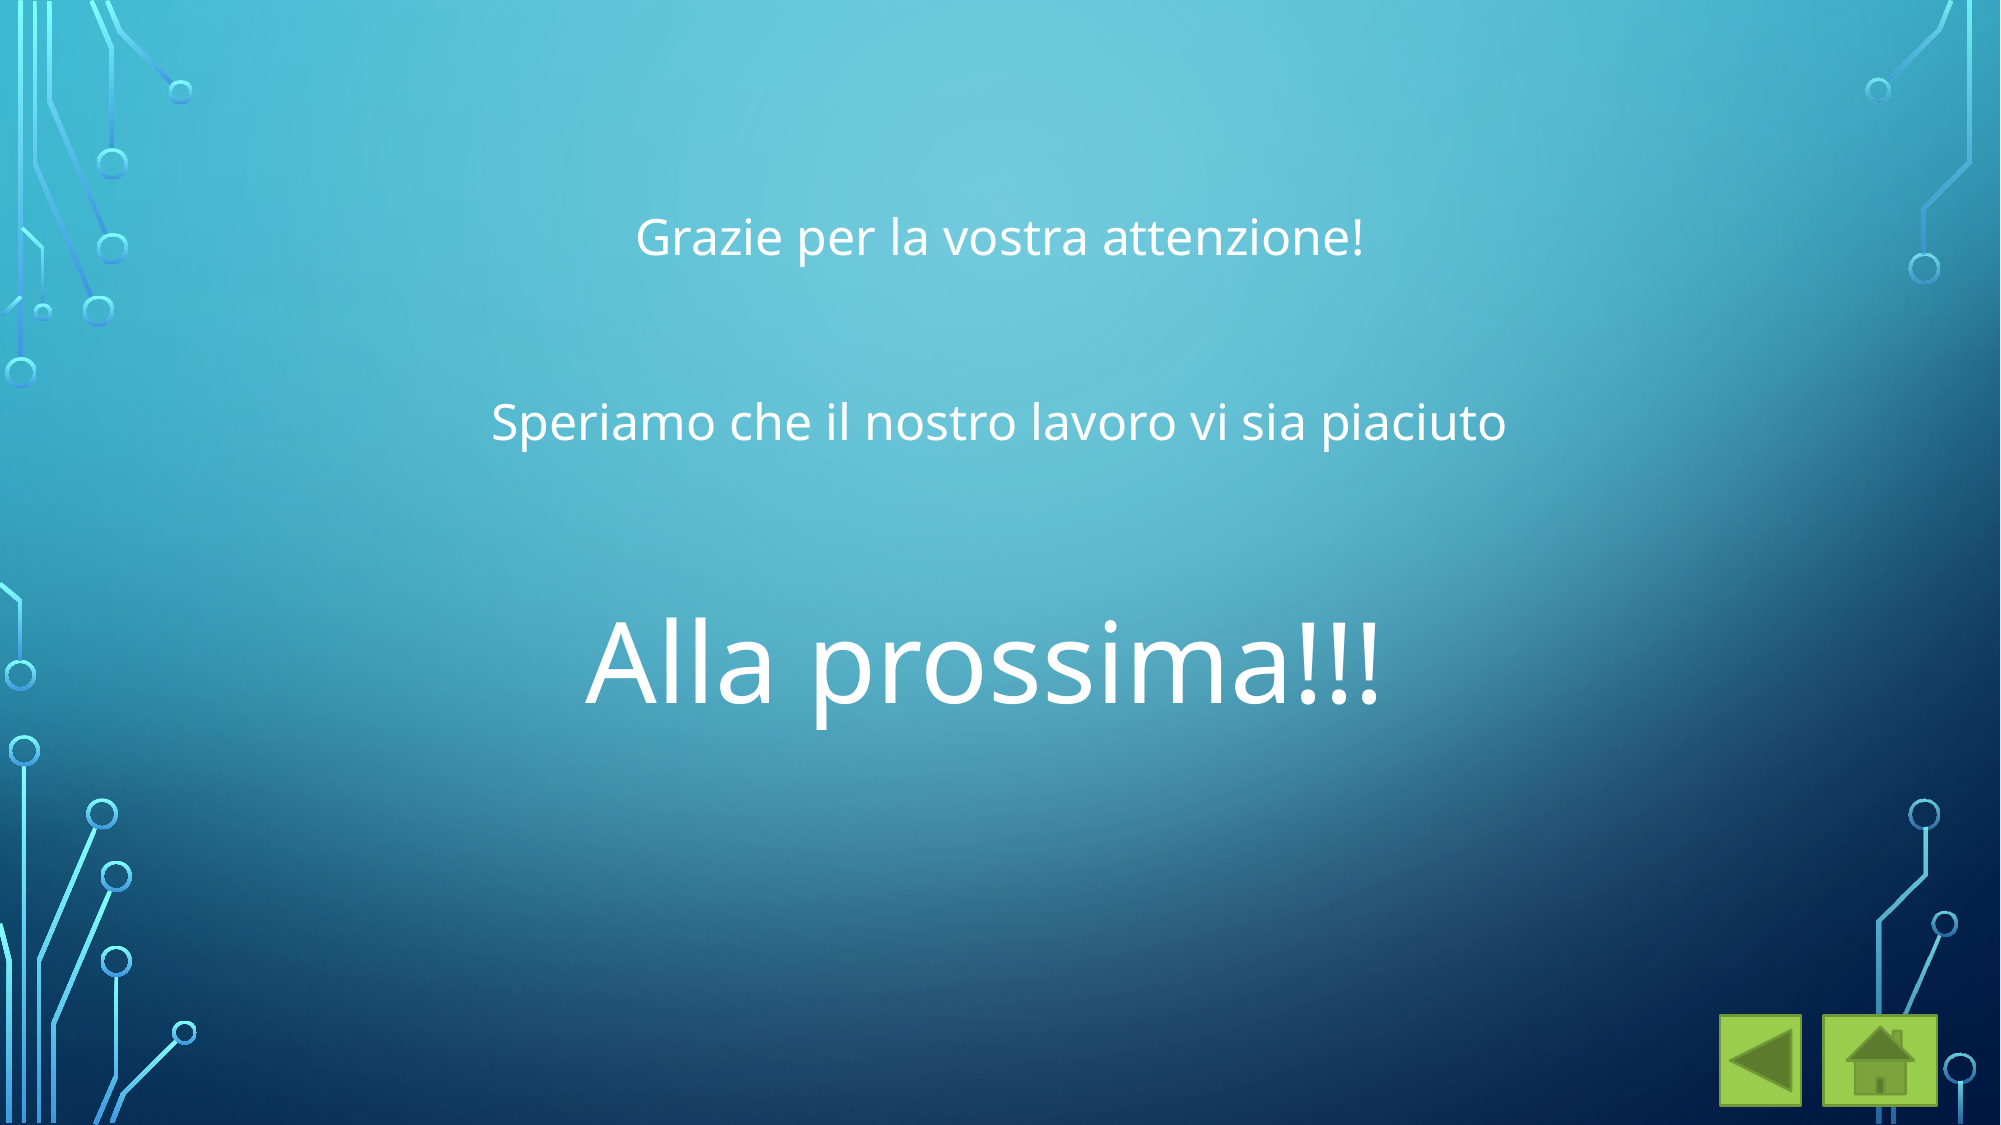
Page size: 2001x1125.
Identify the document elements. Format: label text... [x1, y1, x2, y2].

text_box [1719, 1014, 1802, 1107]
list Grazie per la vostra attenzione! Speriamo che il nostro lavoro vi sia piaciuto Alla prossima!!! [0, 0, 2000, 1125]
text_box [1822, 1014, 1938, 1107]
